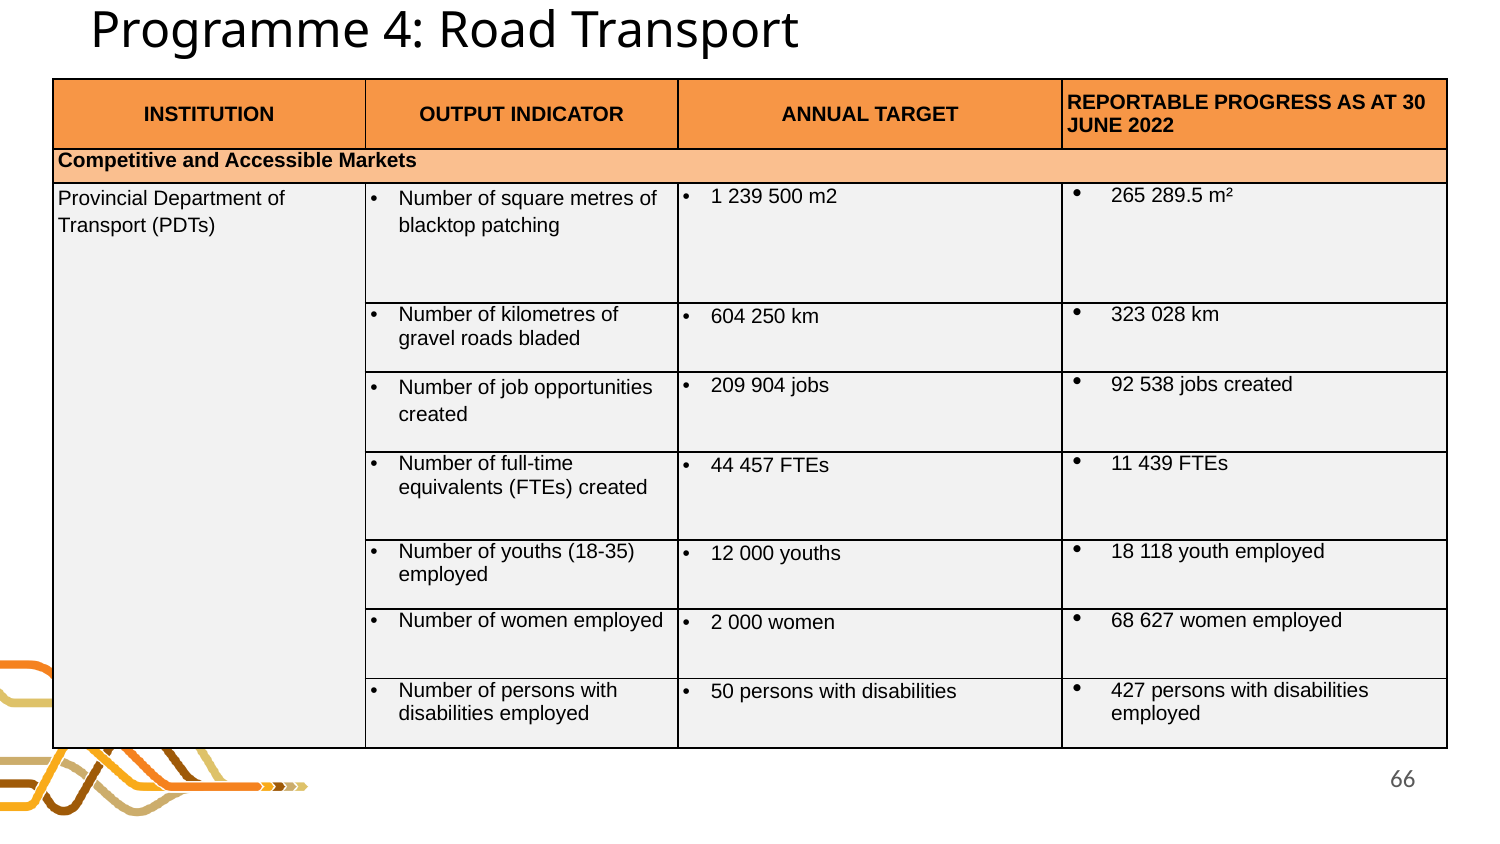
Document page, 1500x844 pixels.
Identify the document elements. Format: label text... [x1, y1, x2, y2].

title Programme 4: Road Transport [75, 0, 1425, 56]
table_cell Competitive and Accessible Markets [54, 150, 1446, 182]
table_cell 1 239 500 m2 [679, 184, 1061, 302]
table_cell 2 000 women [679, 610, 1061, 678]
table_cell 604 250 km [679, 304, 1061, 371]
table_header REPORTABLE PROGRESS AS AT 30 JUNE 2022 [1063, 80, 1446, 148]
table_cell Number of kilometres of gravel roads bladed [366, 304, 677, 371]
table_cell 265 289.5 m² [1063, 184, 1446, 302]
table_header OUTPUT INDICATOR [366, 80, 677, 148]
table_cell Provincial Department of Transport (PDTs) [54, 184, 365, 747]
table_cell 44 457 FTEs [679, 453, 1061, 539]
table_cell Number of youths (18-35) employed [366, 541, 677, 608]
table_cell 68 627 women employed [1063, 610, 1446, 678]
table_cell 209 904 jobs [679, 373, 1061, 451]
picture [0, 0, 1500, 844]
table_cell Number of square metres of blacktop patching [366, 184, 677, 302]
table_cell Number of women employed [366, 610, 677, 678]
table_cell Number of job opportunities created [366, 373, 677, 451]
table_header INSTITUTION [54, 80, 365, 148]
table_cell 427 persons with disabilities employed [1063, 679, 1446, 747]
table_cell 11 439 FTEs [1063, 453, 1446, 539]
table_cell 323 028 km [1063, 304, 1446, 371]
slide_number 66 [1364, 754, 1431, 800]
table_cell Number of full-time equivalents (FTEs) created [366, 453, 677, 539]
table_cell 18 118 youth employed [1063, 541, 1446, 608]
table_cell 50 persons with disabilities [679, 679, 1061, 747]
table_cell 92 538 jobs created [1063, 373, 1446, 451]
table_header ANNUAL TARGET [679, 80, 1061, 148]
table_cell 12 000 youths [679, 541, 1061, 608]
table_cell Number of persons with disabilities employed [366, 679, 677, 747]
